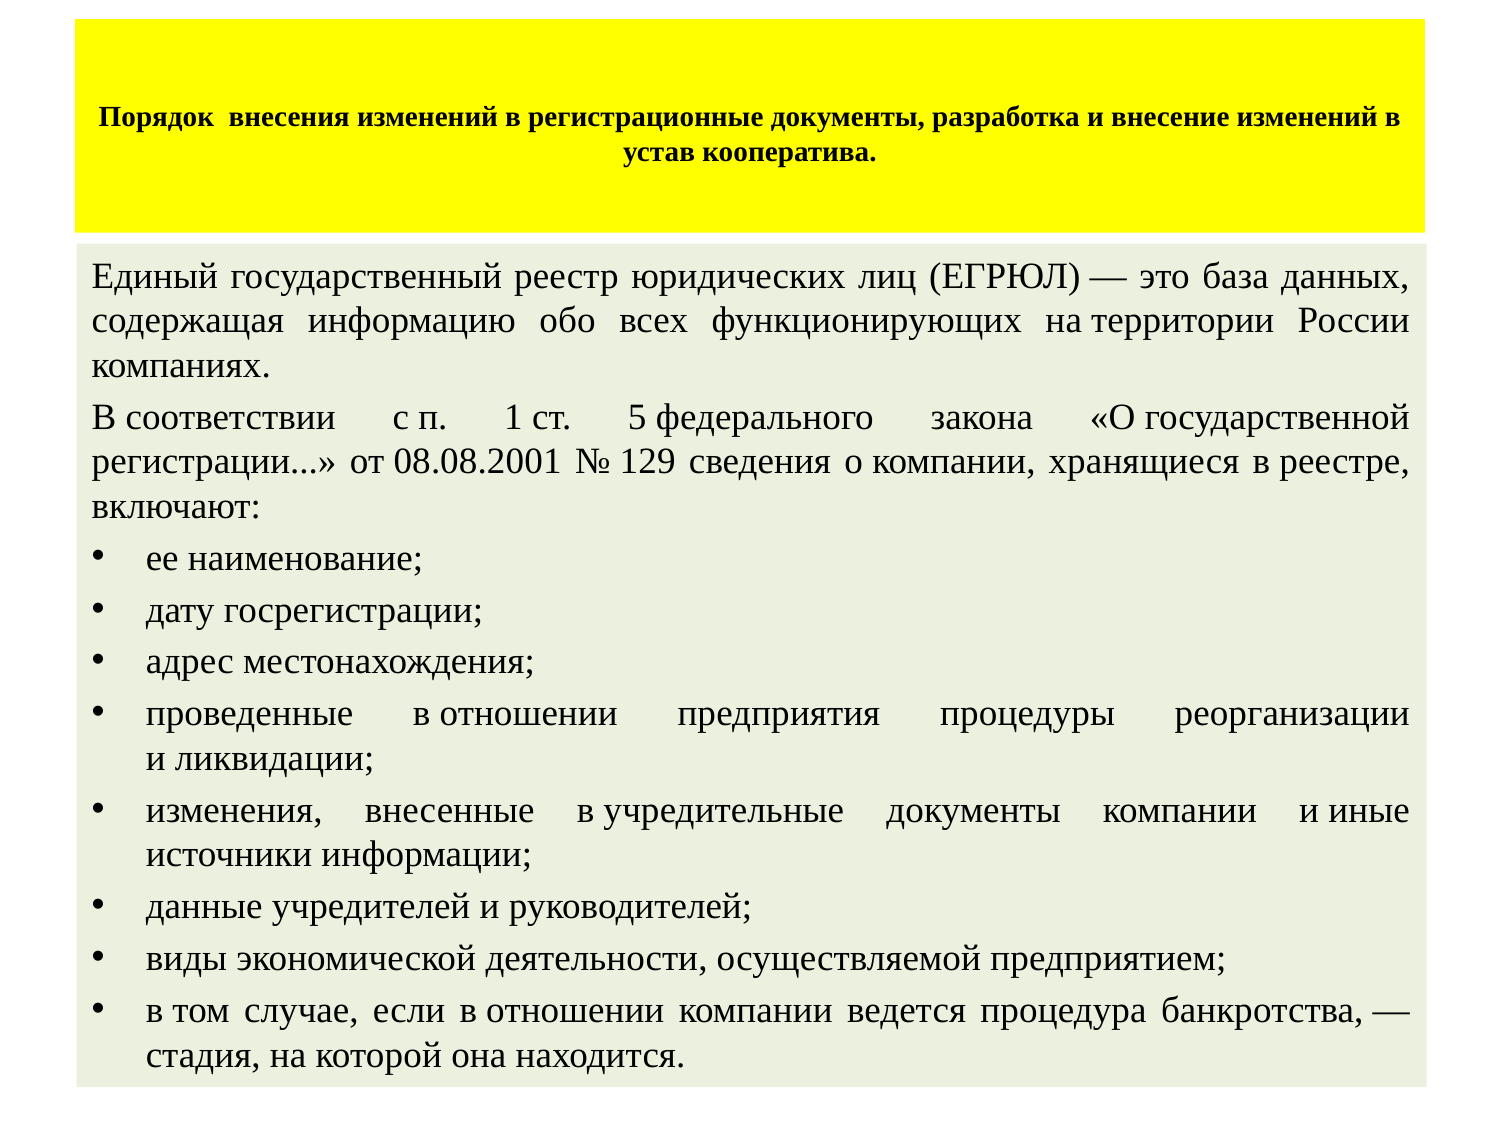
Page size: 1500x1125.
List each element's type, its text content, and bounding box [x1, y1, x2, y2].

title Порядок внесения изменений в регистрационные документы, разработка и внесение изменений в устав кооператива. [75, 19, 1425, 233]
list Единый государственный реестр юридических лиц (ЕГРЮЛ) — это база данных, содержащая информацию обо всех функционирующих на территории России компаниях. В соответствии с п. 1 ст. 5 федерального закона «О государственной регистрации...» от 08.08.2001 № 129 сведения о компании, хранящиеся в реестре, включают: ее наименование; дату госрегистрации; адрес местонахождения; проведенные в отношении предприятия процедуры реорганизации и ликвидации; изменения, внесенные в учредительные документы компании и иные источники информации; данные учредителей и руководителей; виды экономической деятельности, осуществляемой предприятием; в том случае, если в отношении компании ведется процедура банкротства, — стадия, на которой она находится. [76, 243, 1427, 1087]
